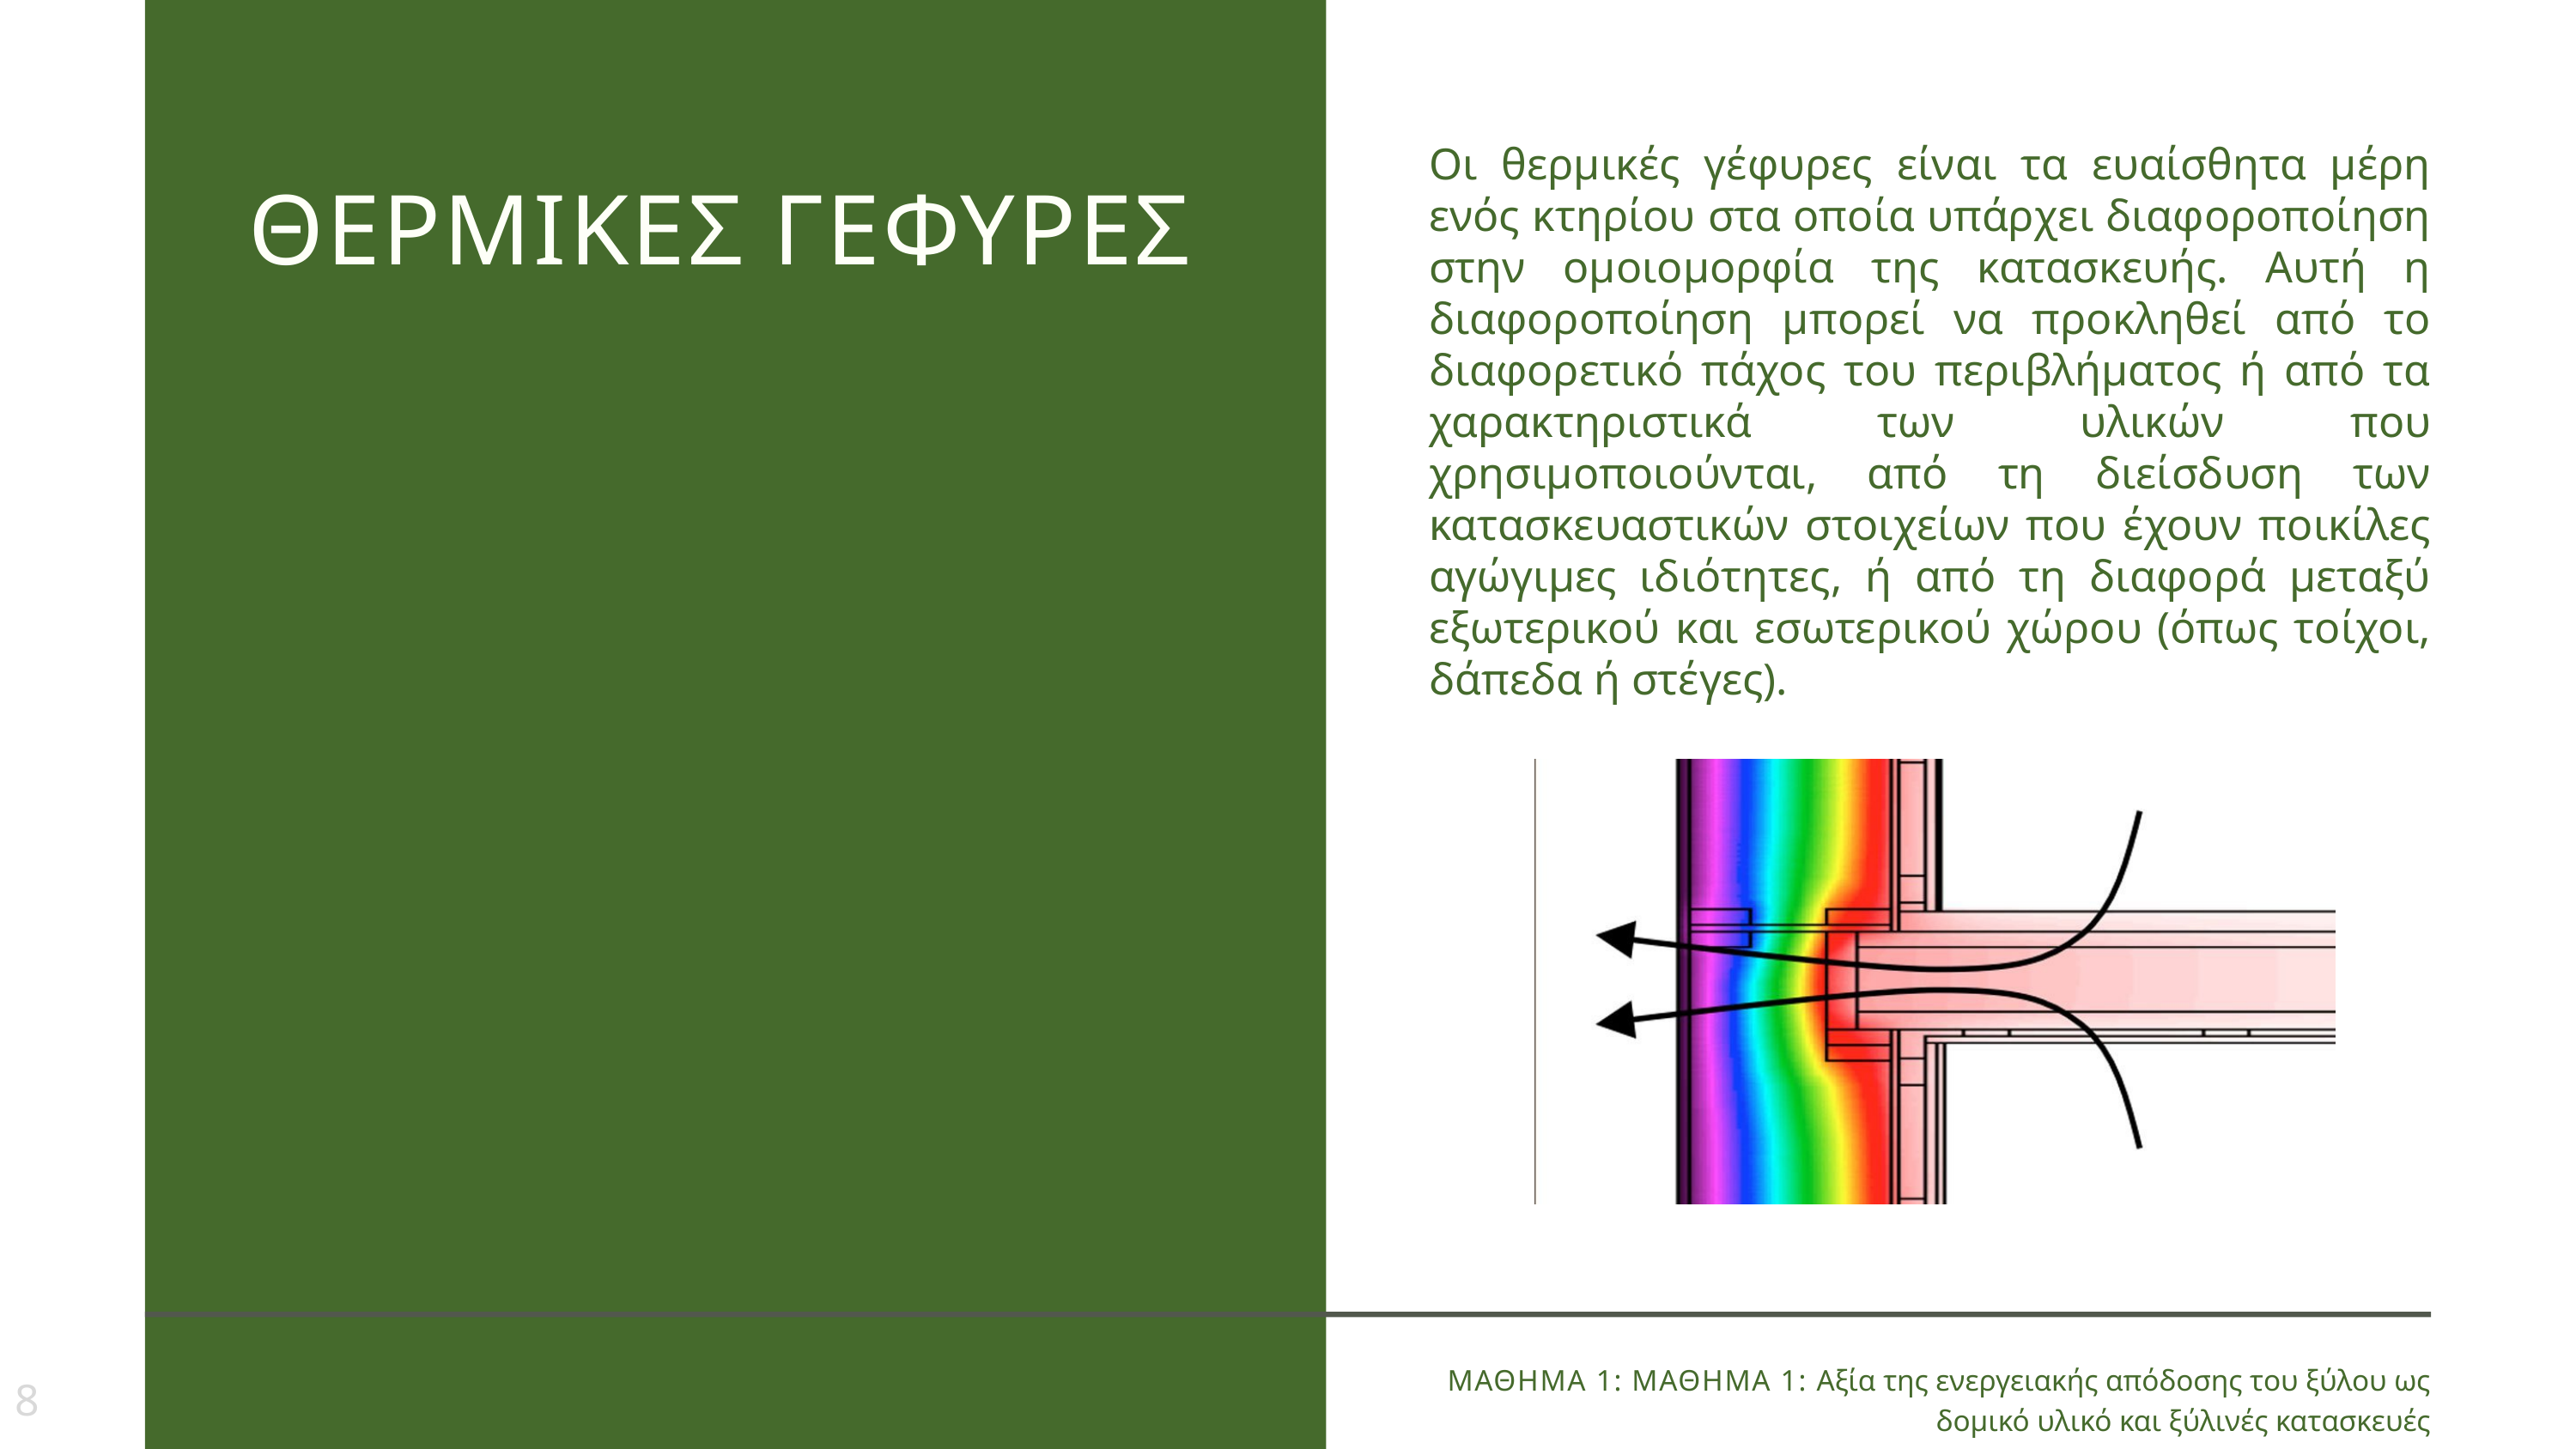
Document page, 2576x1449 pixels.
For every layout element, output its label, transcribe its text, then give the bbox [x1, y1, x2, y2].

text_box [144, 1311, 2432, 1449]
text_box [144, 0, 1327, 1311]
picture [1534, 759, 2336, 1204]
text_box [248, 134, 1223, 758]
text_box Οι θερμικές γέφυρες είναι τα ευαίσθητα μέρη ενός κτηρίου στα οποία υπάρχει διαφοροποίηση στην ομοιομορφία της κατασκευής. Αυτή η διαφοροποίηση μπορεί να προκληθεί από το διαφορετικό πάχος του περιβλήματος ή από τα χαρακτηριστικά των υλικών που χρησιμοποιούνται, από τη διείσδυση των κατασκευαστικών στοιχείων που έχουν ποικίλες αγώγιμες ιδιότητες, ή από τη διαφορά μεταξύ εξωτερικού και εσωτερικού χώρου (όπως τοίχοι, δάπεδα ή στέγες). [1429, 136, 2432, 1015]
text_box 8 [2, 1376, 141, 1428]
